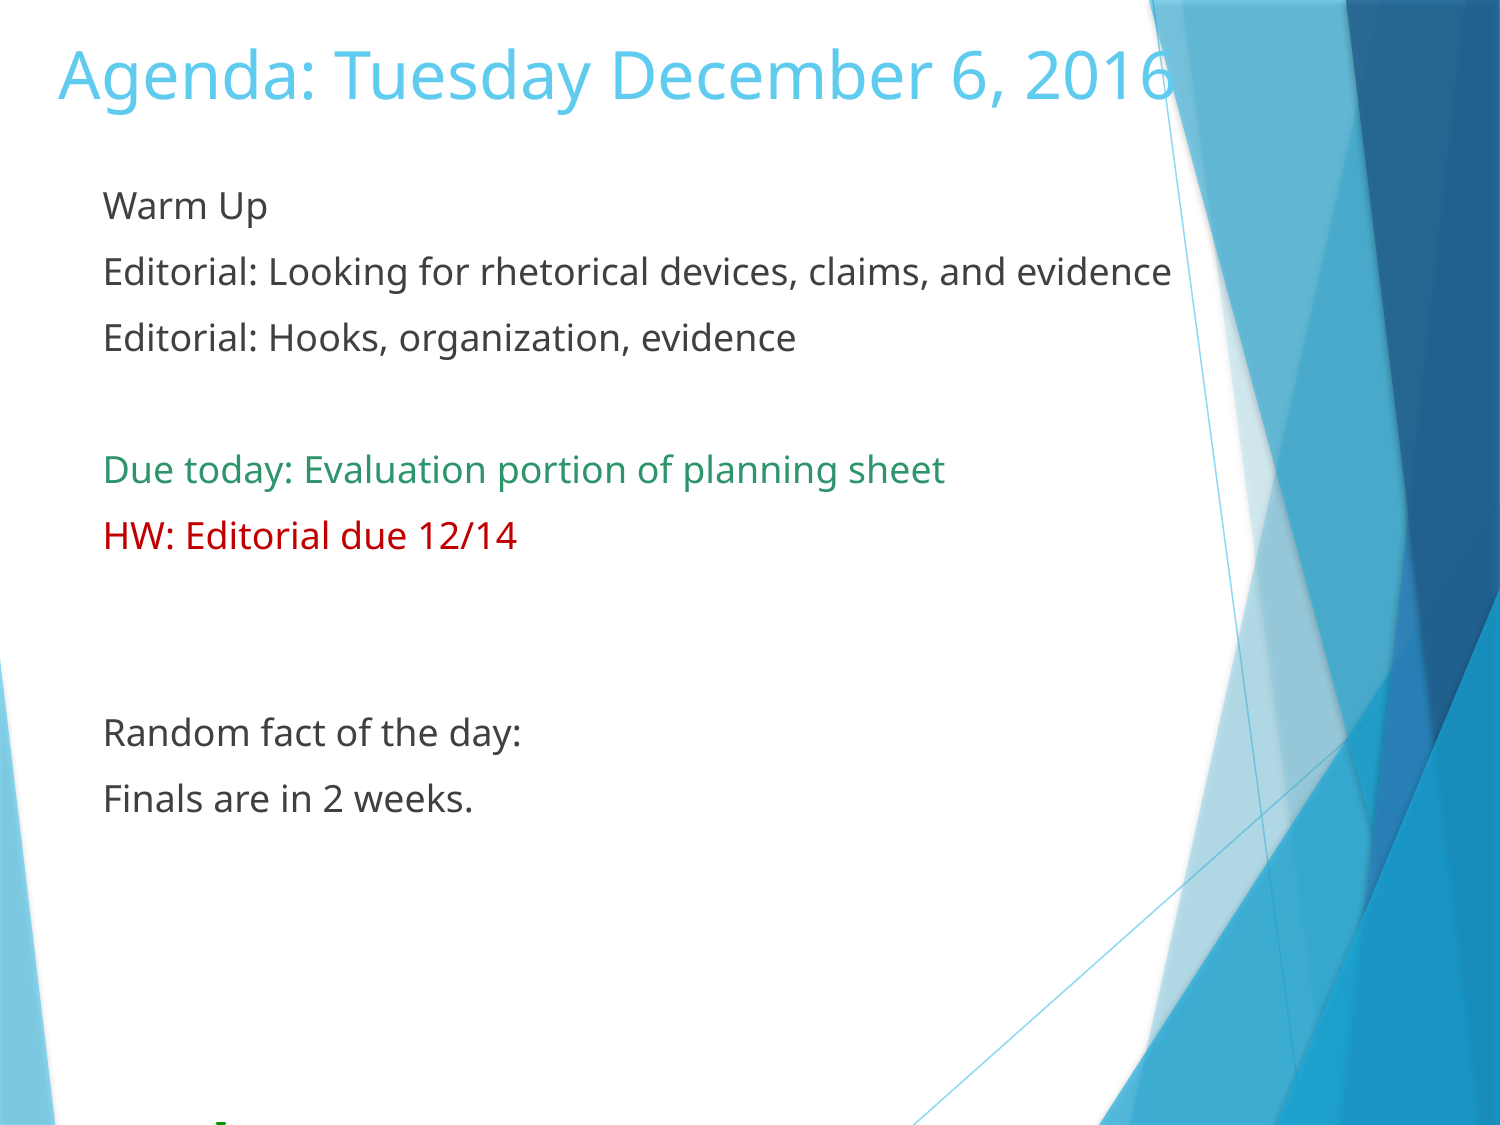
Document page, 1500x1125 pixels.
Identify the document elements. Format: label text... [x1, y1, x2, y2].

title Agenda: Tuesday December 6, 2016 [24, 24, 1213, 125]
list Warm Up Editorial: Looking for rhetorical devices, claims, and evidence Editorial: Hooks, organization, evidence Due today: Evaluation portion of planning sheet HW: Editorial due 12/14 Random fact of the day: Finals are in 2 weeks. [87, 174, 1313, 988]
